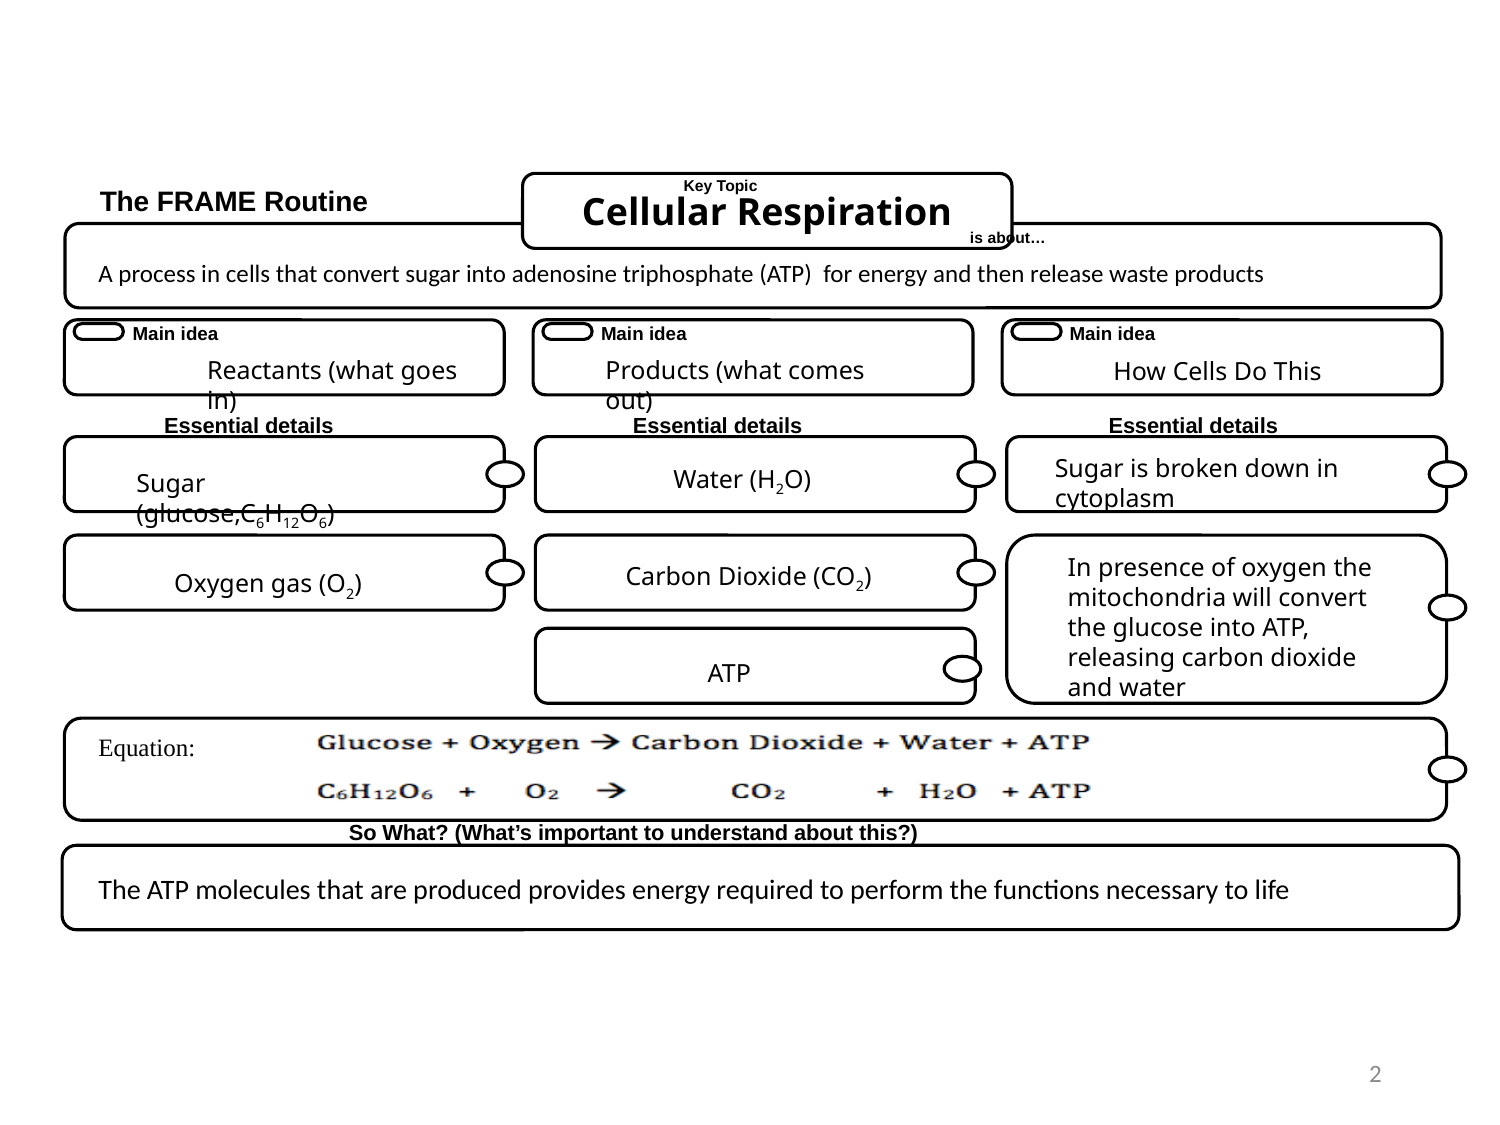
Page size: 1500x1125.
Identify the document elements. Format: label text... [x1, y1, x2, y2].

picture [303, 728, 1099, 810]
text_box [62, 168, 1466, 930]
slide_number 2 [1059, 1042, 1397, 1103]
